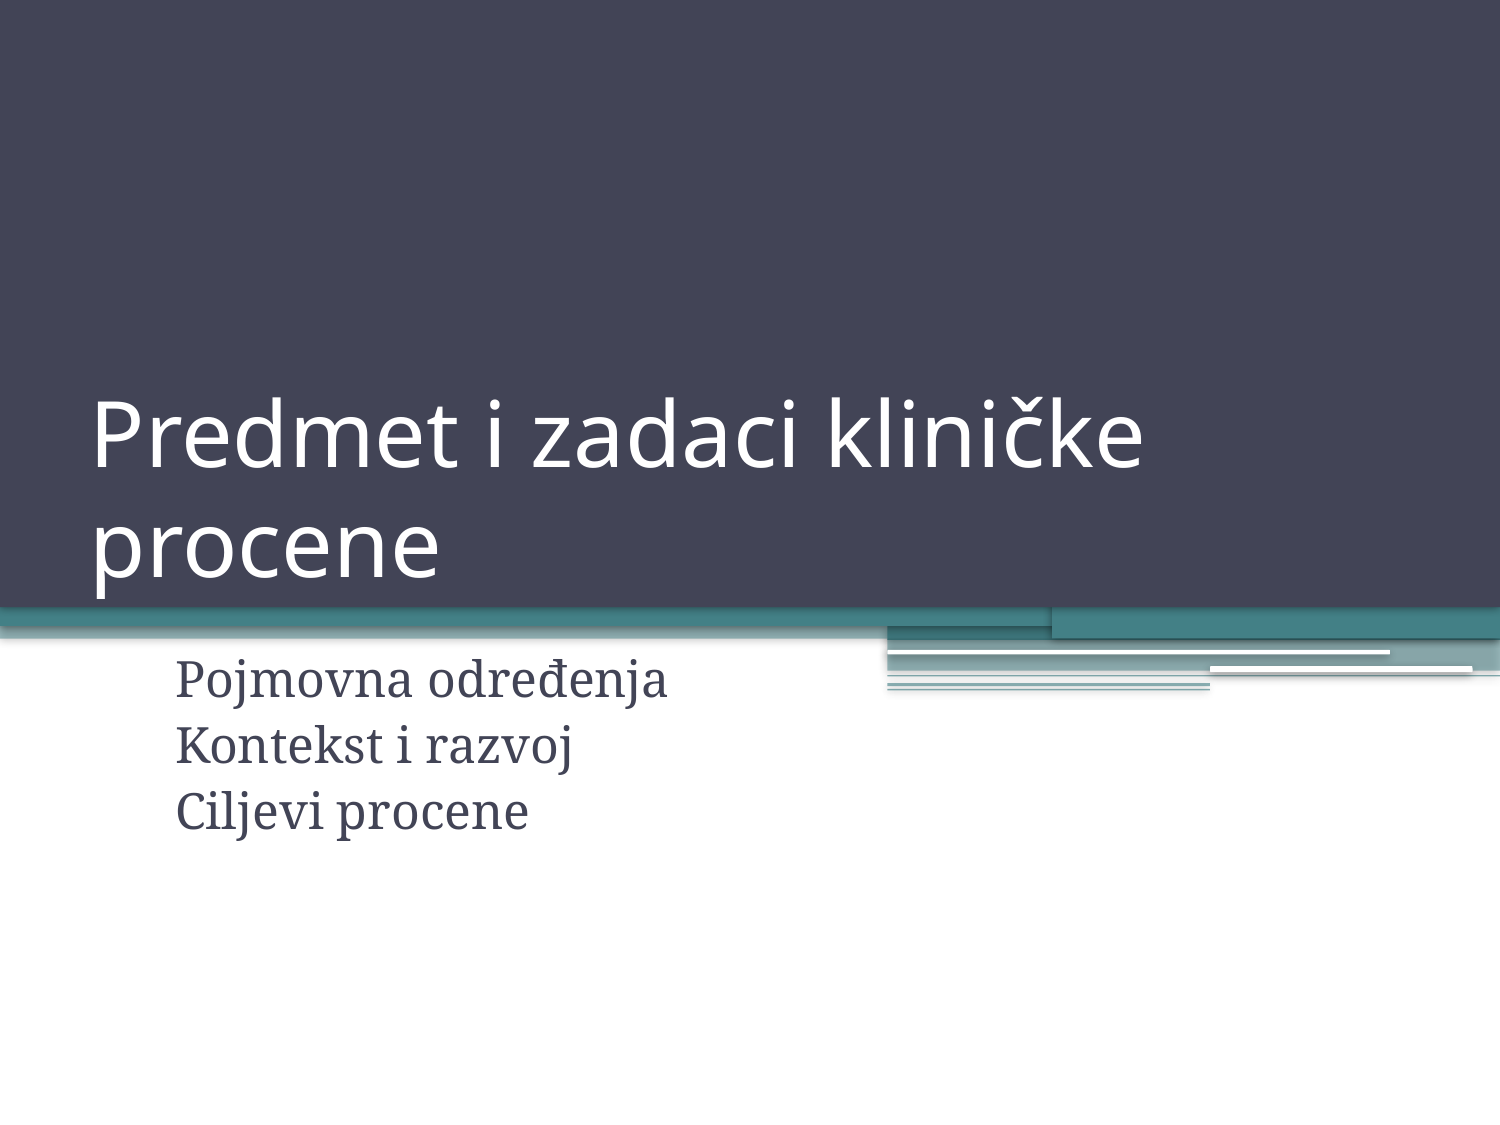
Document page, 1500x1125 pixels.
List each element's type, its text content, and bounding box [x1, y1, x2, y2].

subtitle Pojmovna određenja Kontekst i razvoj Ciljevi procene [150, 639, 888, 928]
title Predmet i zadaci kliničke procene [75, 362, 1463, 604]
